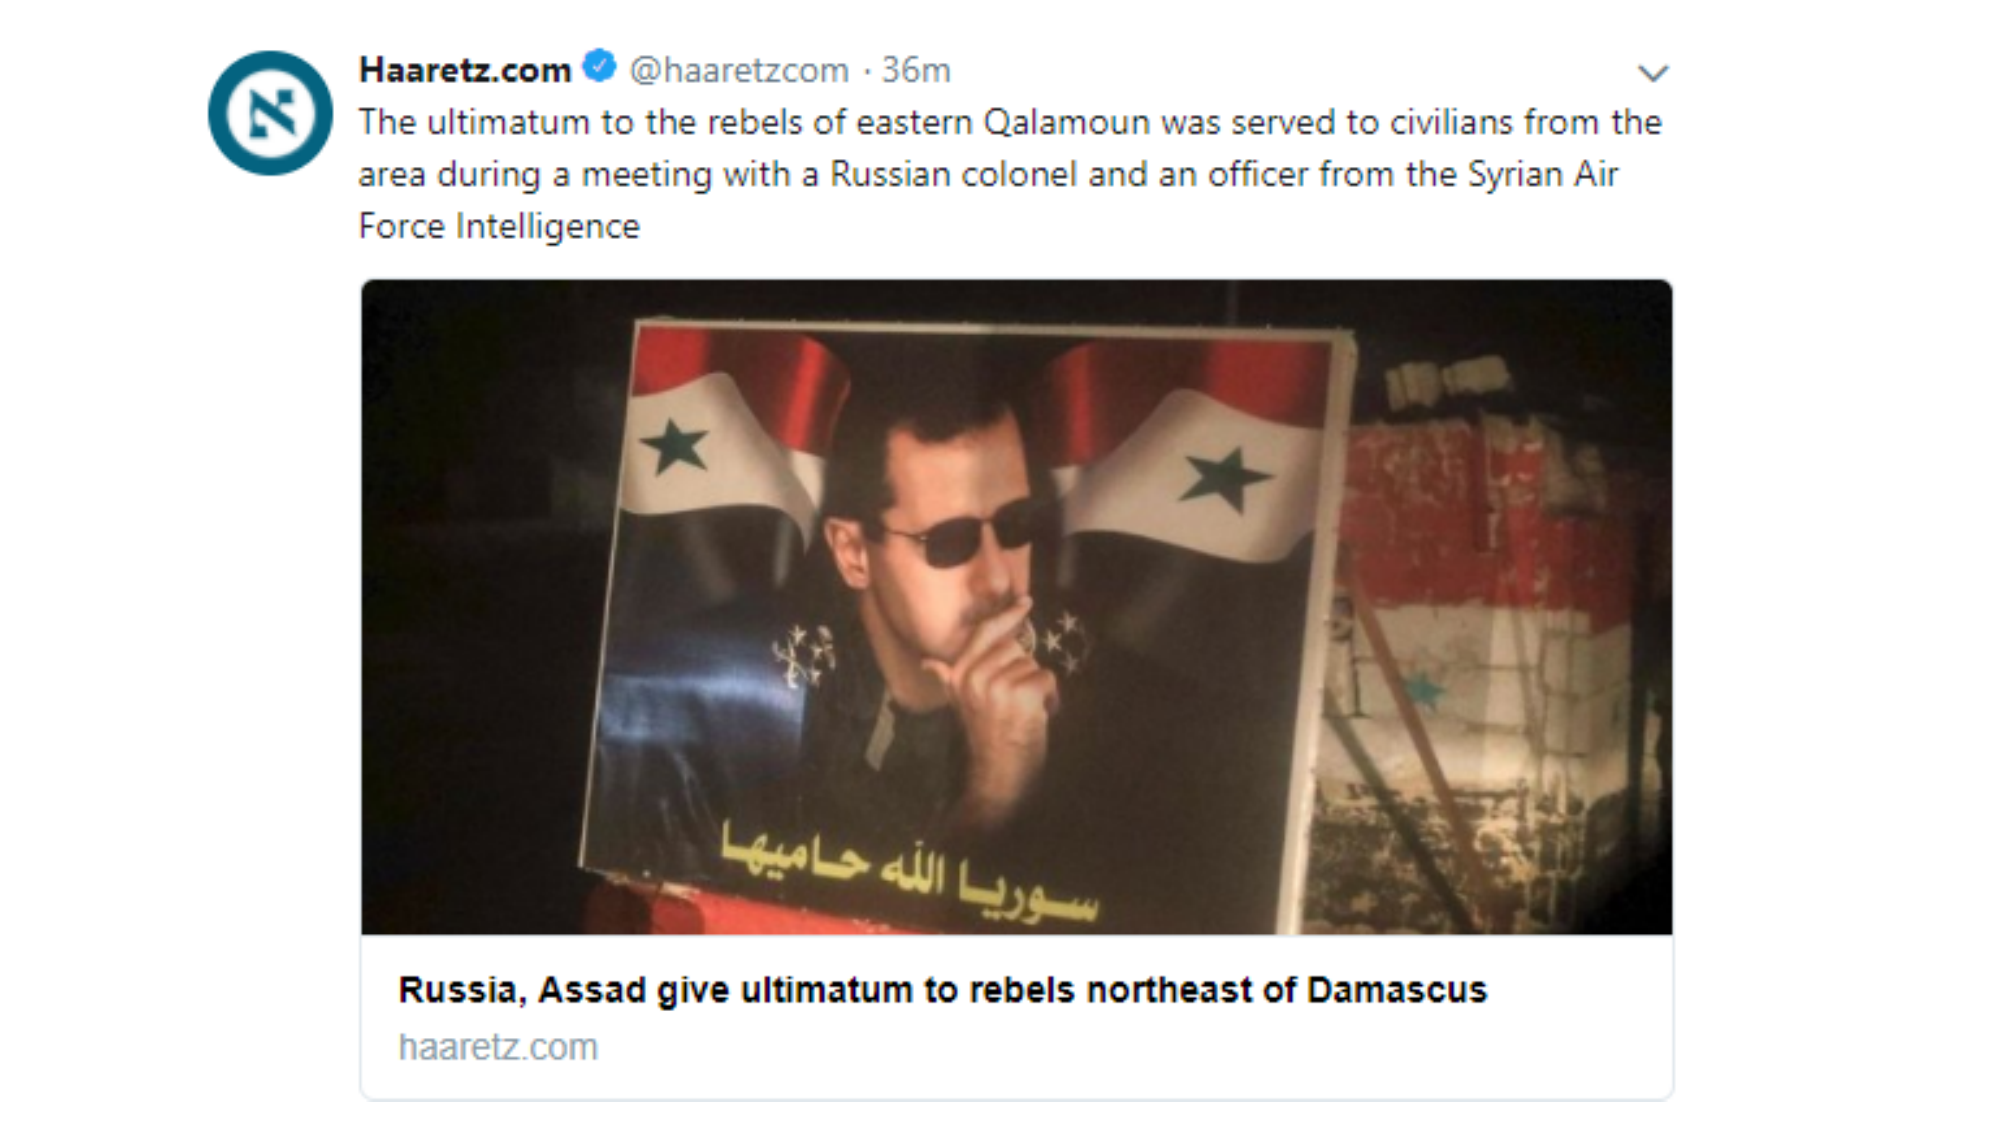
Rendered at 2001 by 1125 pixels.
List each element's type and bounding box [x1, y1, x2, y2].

picture [196, 23, 1707, 1102]
